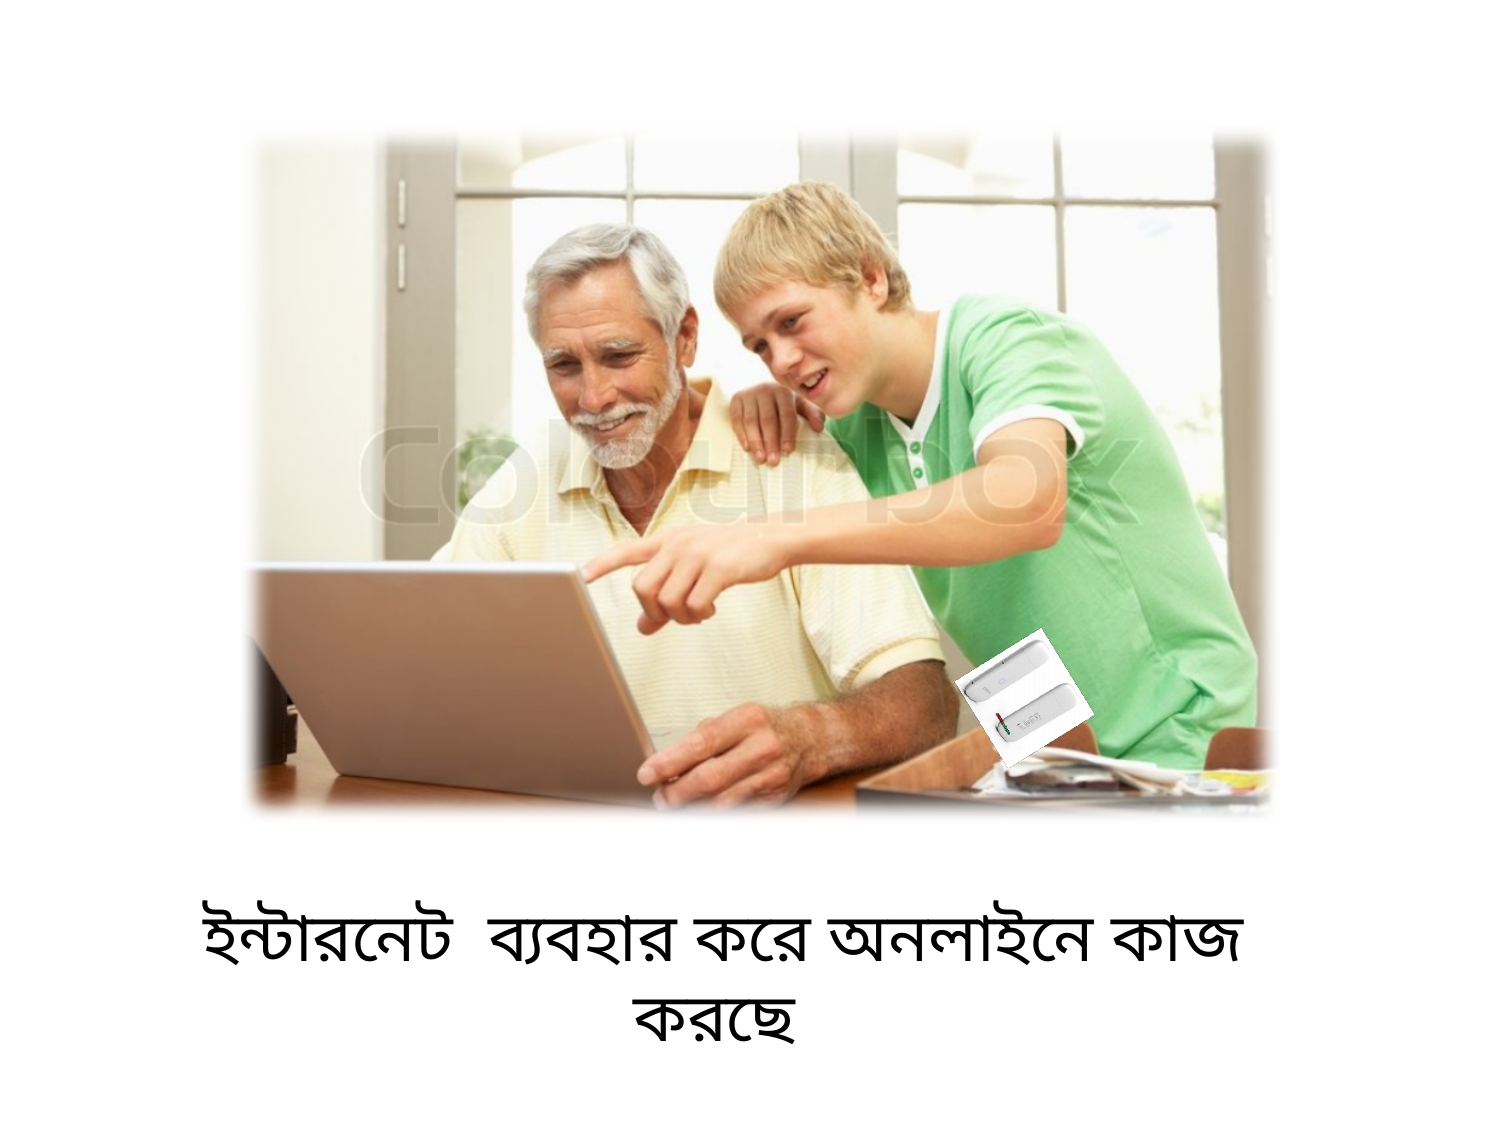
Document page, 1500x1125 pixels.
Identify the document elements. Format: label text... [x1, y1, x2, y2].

text_box ইন্টারনেট ব্যবহার করে অনলাইনে কাজ করছে [149, 887, 1297, 1063]
picture [239, 124, 1283, 823]
